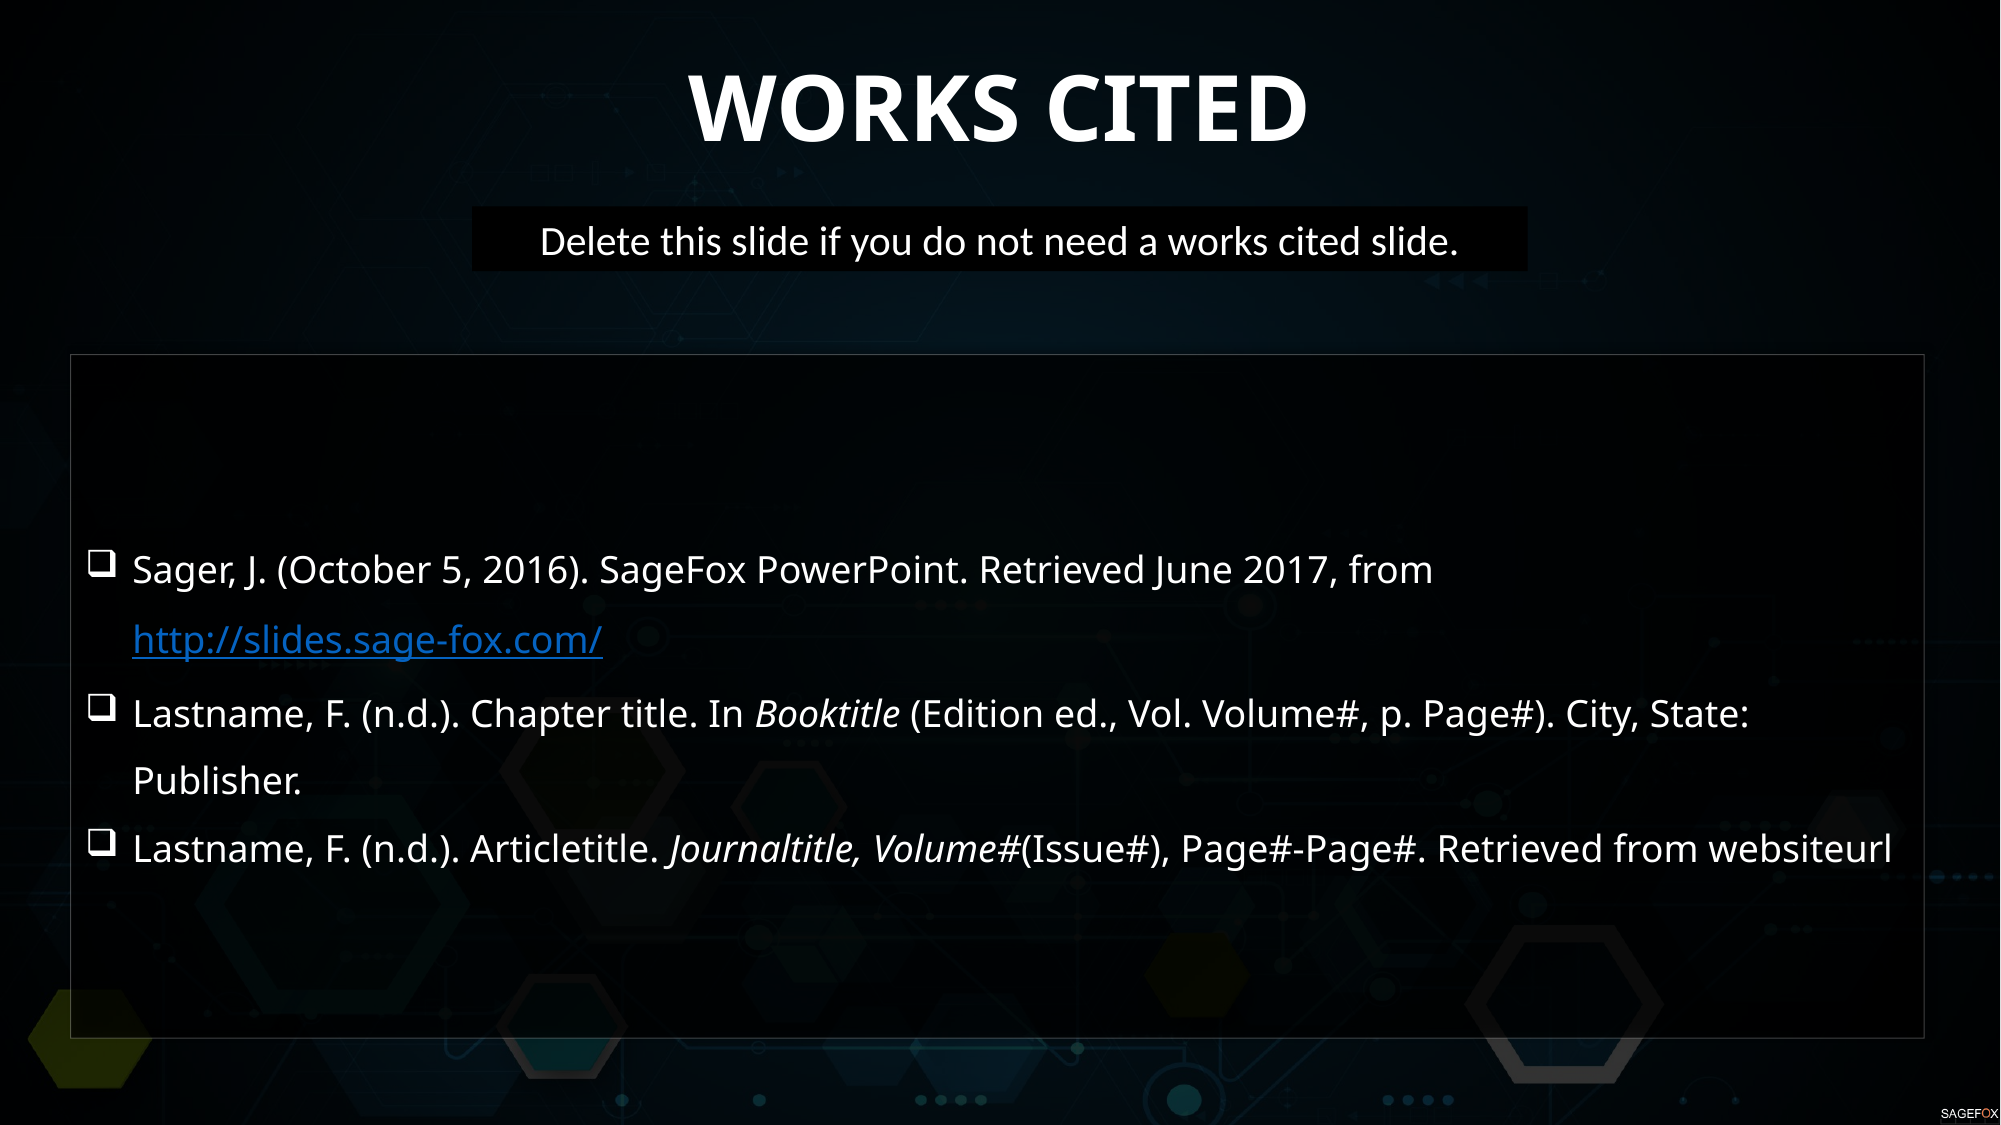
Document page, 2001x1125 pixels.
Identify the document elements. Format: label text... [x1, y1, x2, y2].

text_box Delete this slide if you do not need a works cited slide. [472, 206, 1528, 272]
text_box Sager, J. (October 5, 2016). SageFox PowerPoint. Retrieved June 2017, from http://slides.sage-fox.com/ Lastname, F. (n.d.). Chapter title. In Booktitle (Edition ed., Vol. Volume#, p. Page#). City, State: Publisher. Lastname, F. (n.d.). Articletitle. Journaltitle, Volume#(Issue#), Page#-Page#. Retrieved from websiteurl [70, 354, 1925, 1039]
text_box WORKS CITED [548, 42, 1452, 167]
picture [0, 0, 2001, 1125]
